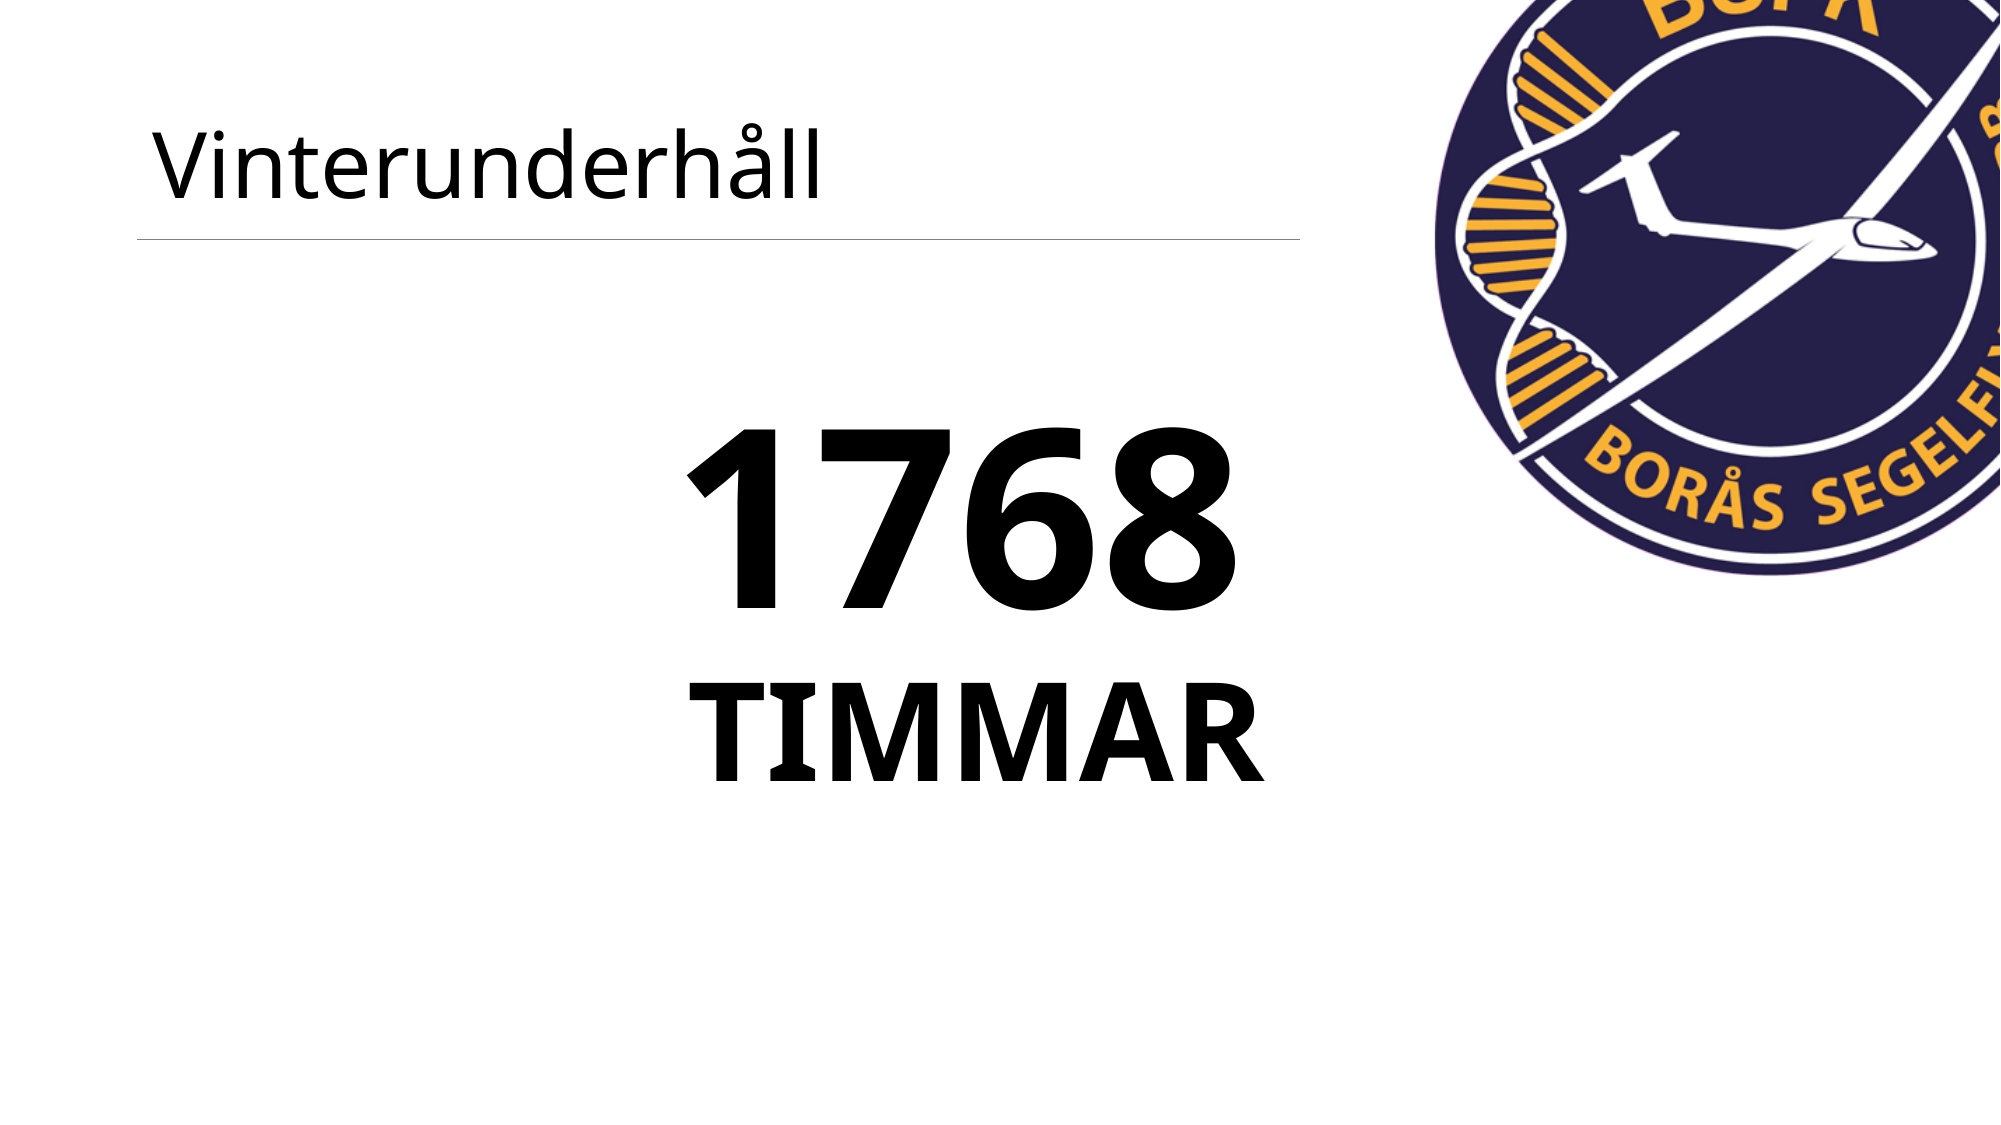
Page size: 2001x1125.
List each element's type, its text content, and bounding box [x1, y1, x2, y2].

title Vinterunderhåll [137, 59, 1421, 260]
text_box 1768 TIMMAR [113, 260, 1839, 943]
picture [1421, 0, 2000, 589]
